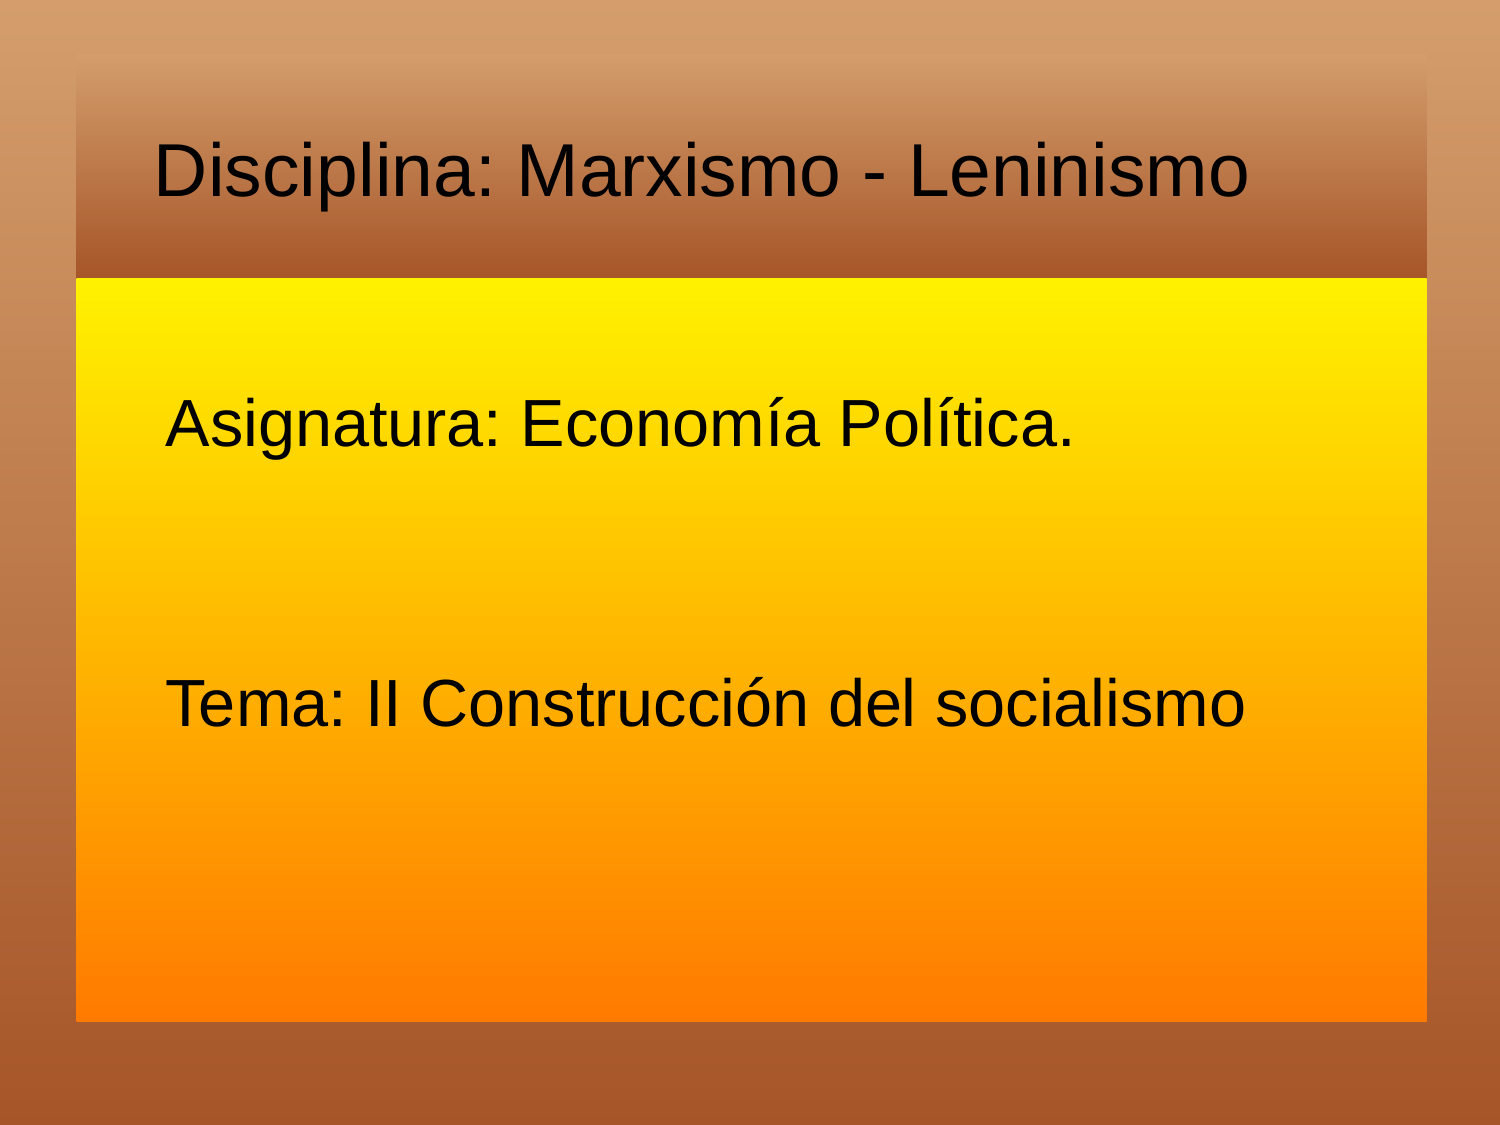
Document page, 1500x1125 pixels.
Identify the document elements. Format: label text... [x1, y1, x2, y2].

list Asignatura: Economía Política. Tema: II Construcción del socialismo [76, 278, 1427, 1022]
title Disciplina: Marxismo - Leninismo [76, 54, 1427, 278]
